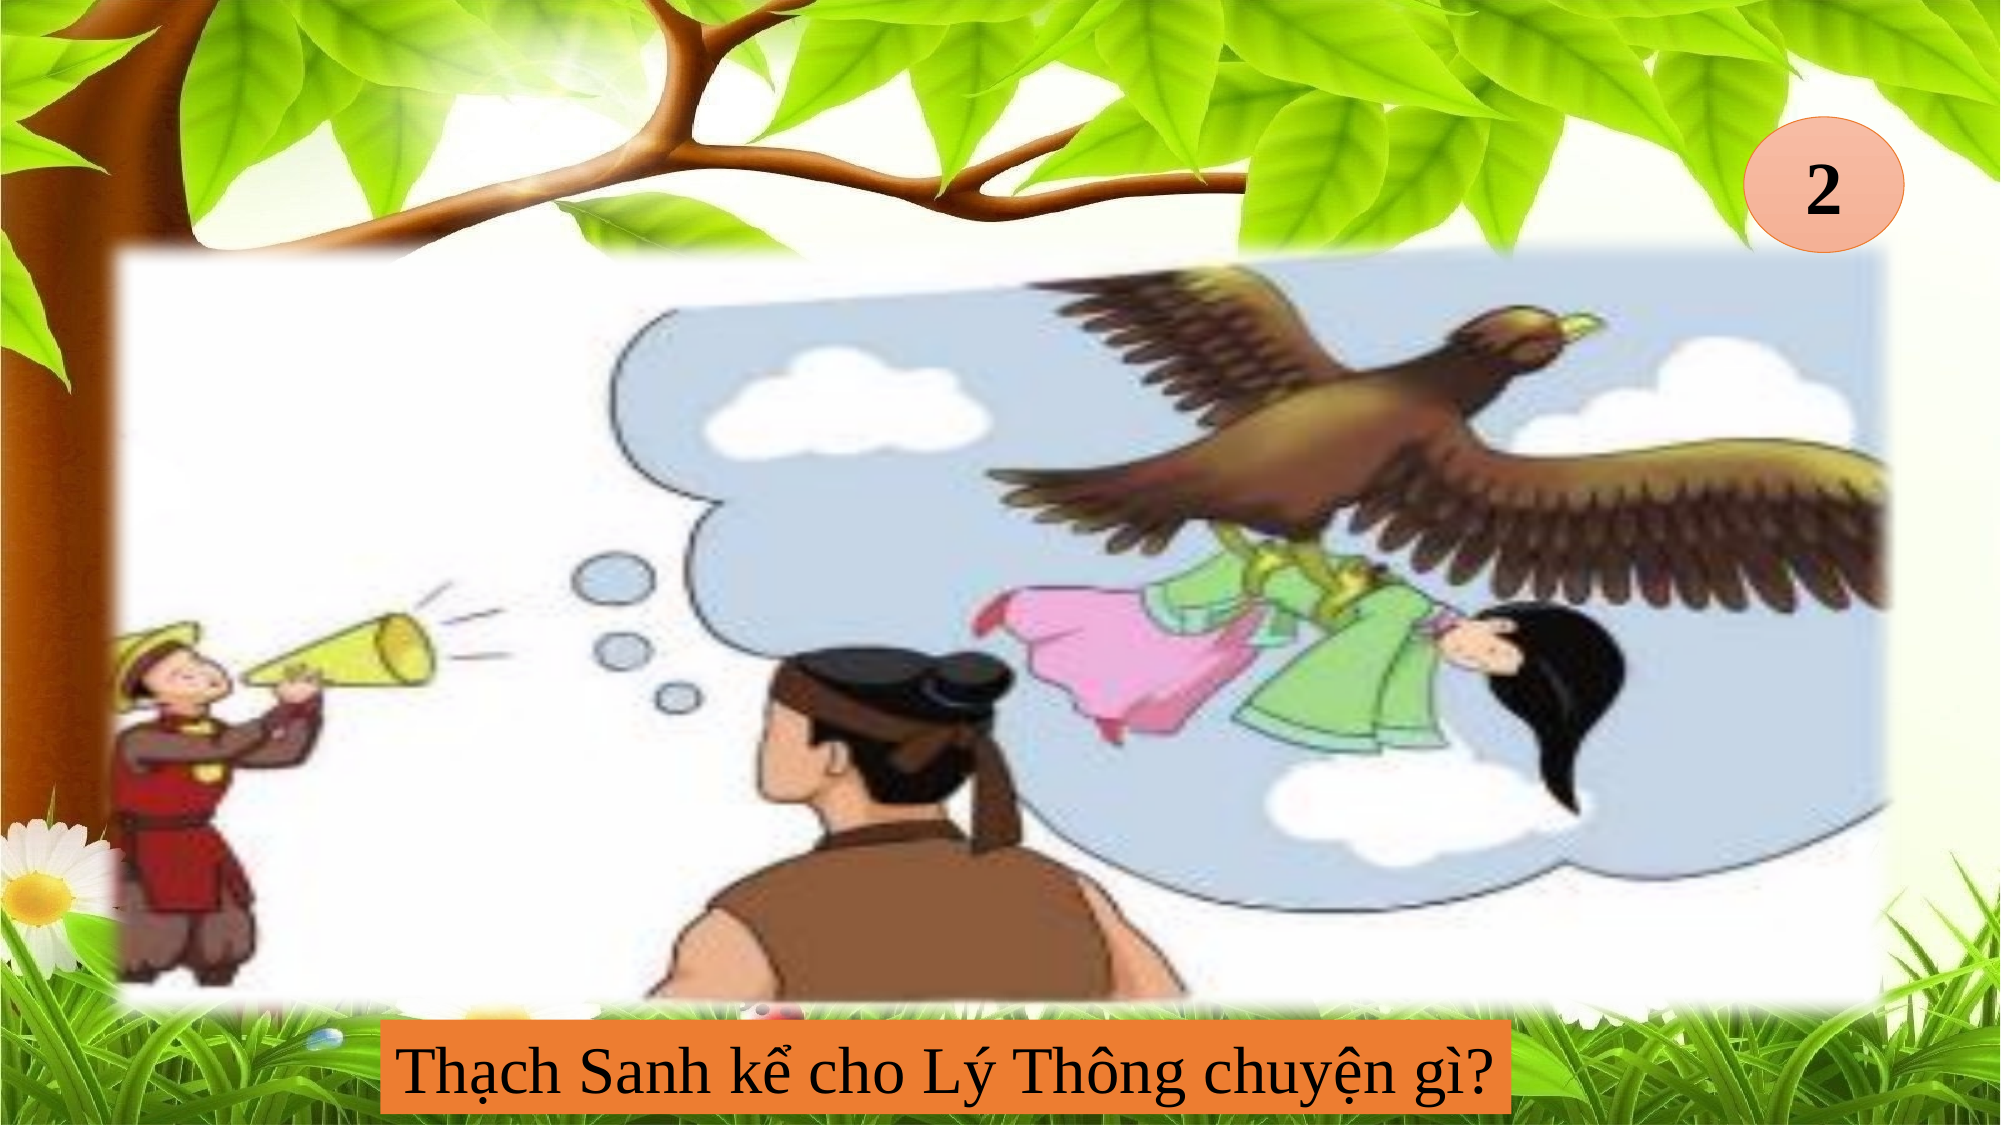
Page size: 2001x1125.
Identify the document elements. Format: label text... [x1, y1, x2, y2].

text_box 2 [1743, 116, 1905, 232]
text_box Thạch Sanh kể cho Lý Thông chuyện gì? [380, 1030, 1512, 1115]
picture [0, 0, 2001, 1125]
